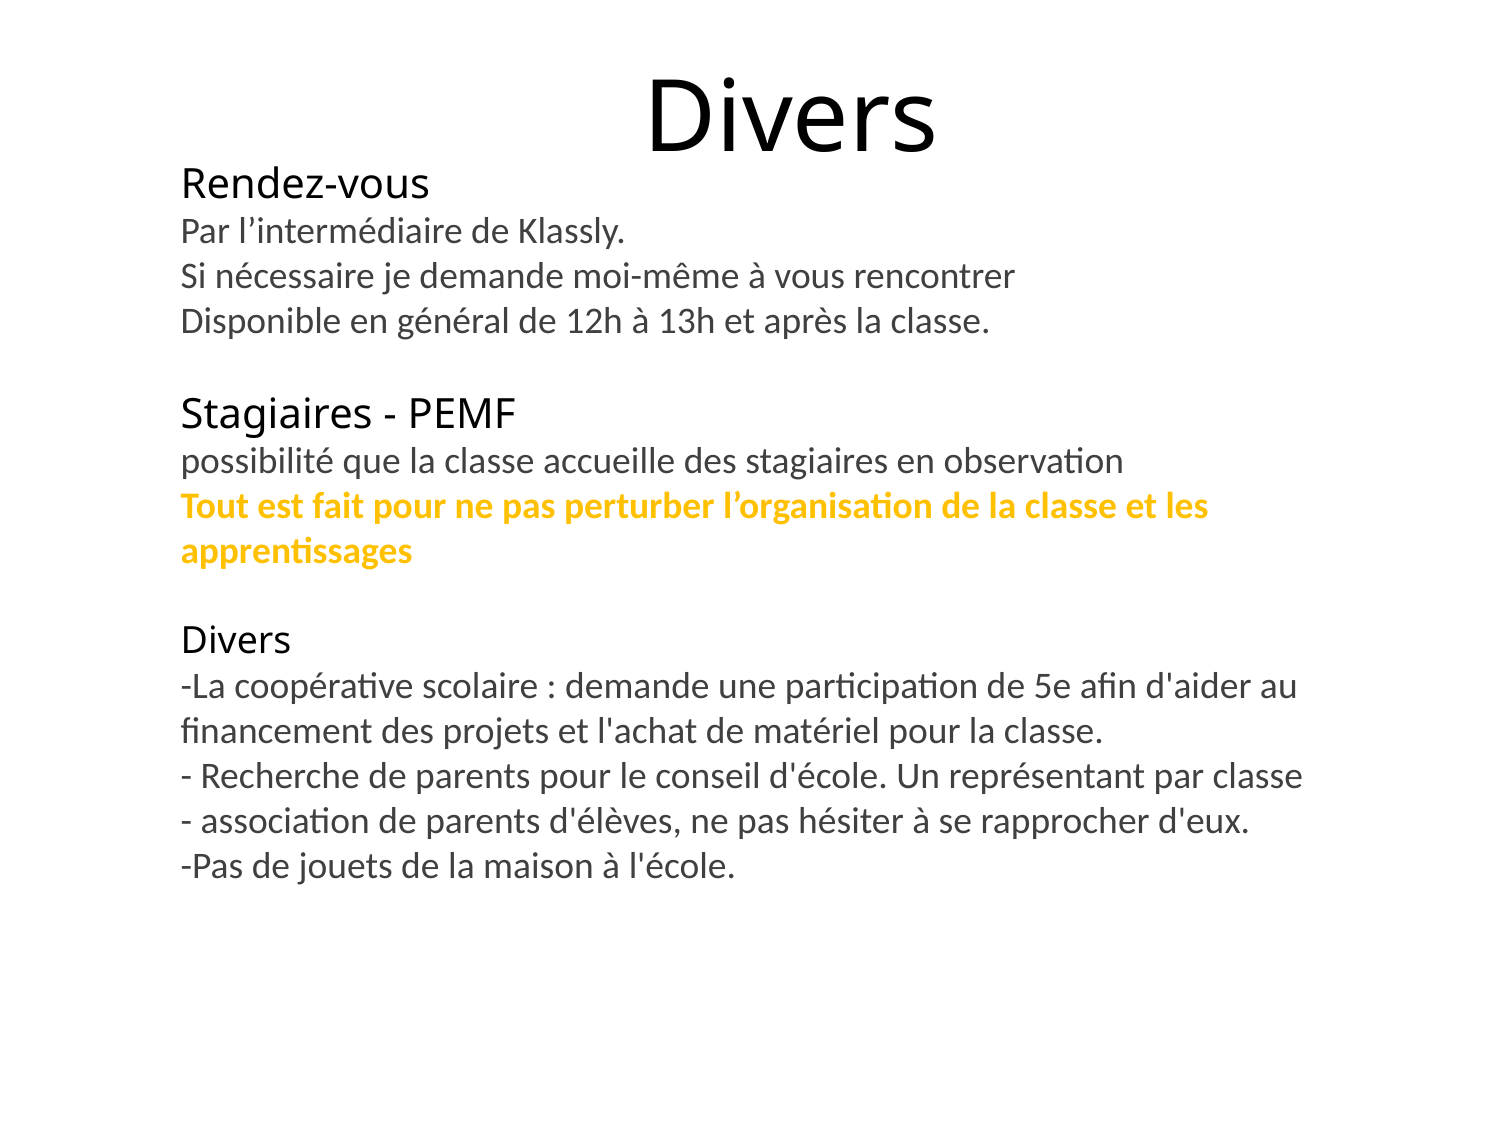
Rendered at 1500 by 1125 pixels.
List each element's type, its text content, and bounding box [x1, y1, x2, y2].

text_box Rendez-vous Par l’intermédiaire de Klassly. Si nécessaire je demande moi-même à vous rencontrer Disponible en général de 12h à 13h et après la classe. Stagiaires - PEMF possibilité que la classe accueille des stagiaires en observation Tout est fait pour ne pas perturber l’organisation de la classe et les apprentissages Divers -La coopérative scolaire : demande une participation de 5e afin d'aider au financement des projets et l'achat de matériel pour la classe. - Recherche de parents pour le conseil d'école. Un représentant par classe - association de parents d'élèves, ne pas hésiter à se rapprocher d'eux. -Pas de jouets de la maison à l'école. [165, 148, 1417, 939]
text_box Divers [182, 42, 1400, 148]
